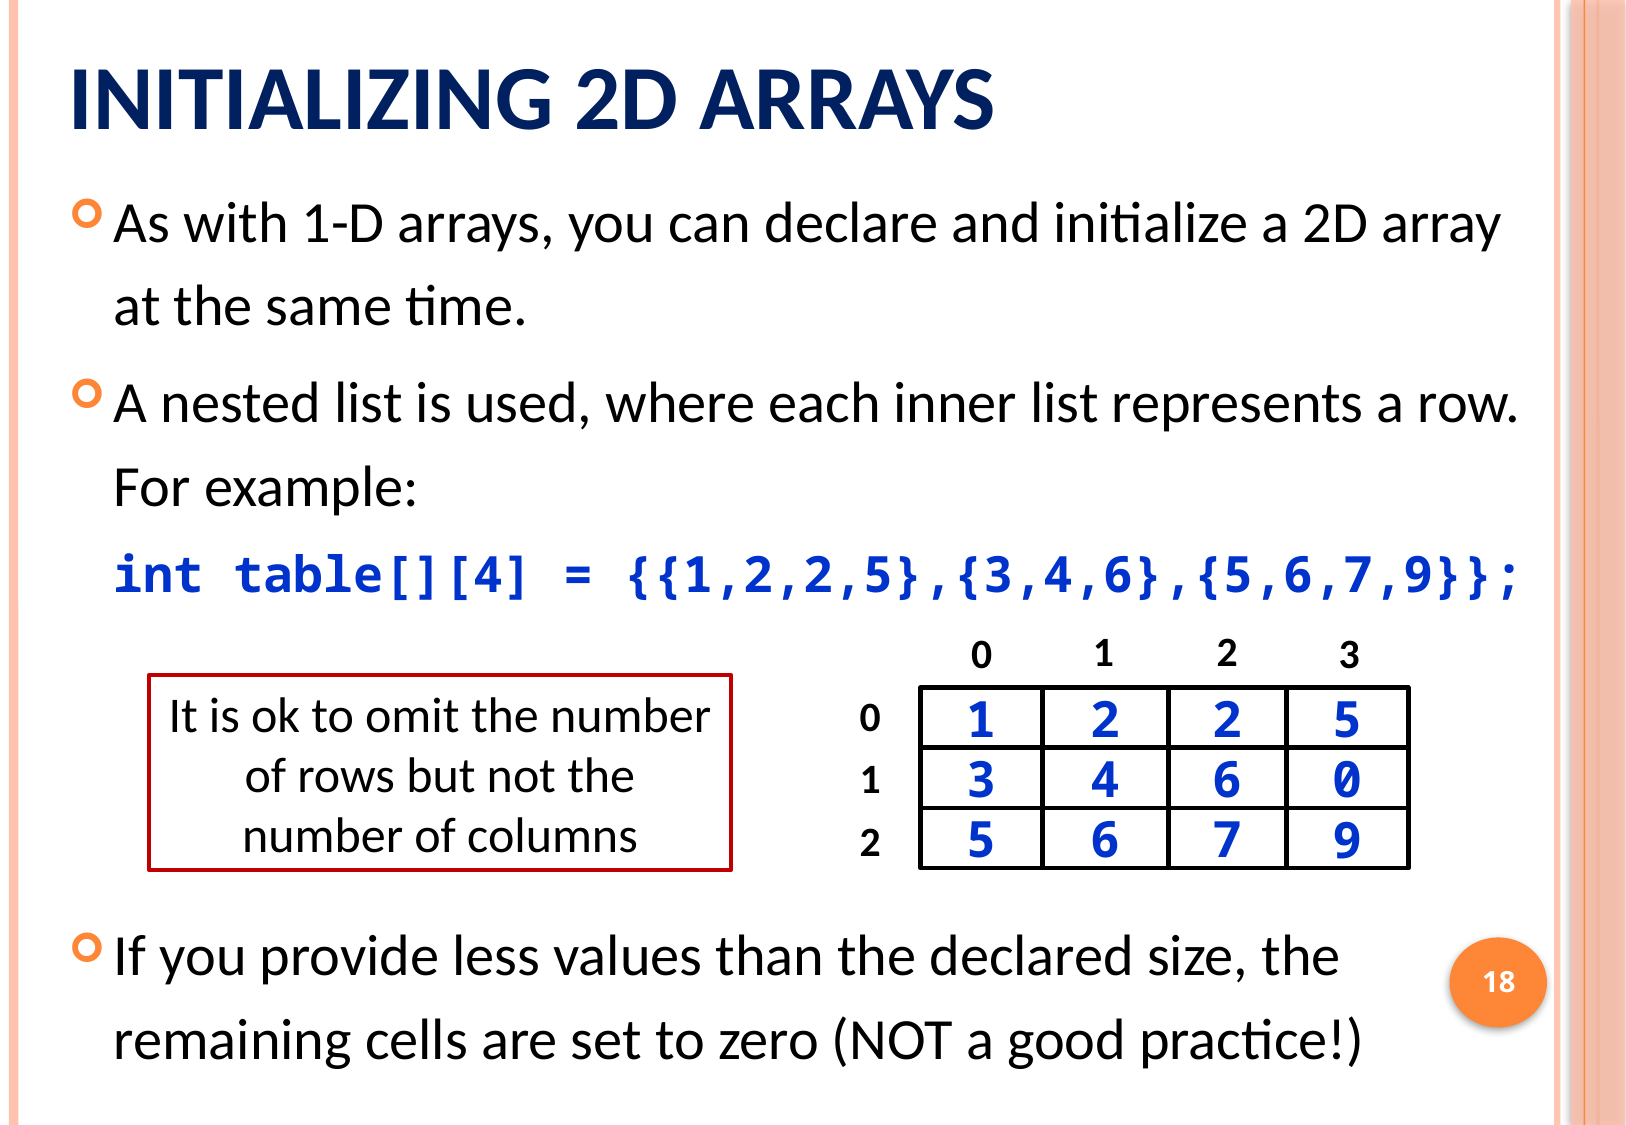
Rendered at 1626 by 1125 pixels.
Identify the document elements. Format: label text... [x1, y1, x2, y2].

slide_number 18 [1444, 940, 1553, 1027]
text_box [836, 624, 1409, 876]
list As with 1-D arrays, you can declare and initialize a 2D array at the same time. A nested list is used, where each inner list represents a row. For example: int table[][4] = {{1,2,2,5},{3,4,6},{5,6,7,9}}; If you provide less values than the declared size, the remaining cells are set to zero (NOT a good practice!) [54, 162, 1544, 1100]
text_box It is ok to omit the number of rows but not the number of columns [148, 674, 732, 870]
title Initializing 2D Arrays [54, 12, 1382, 155]
